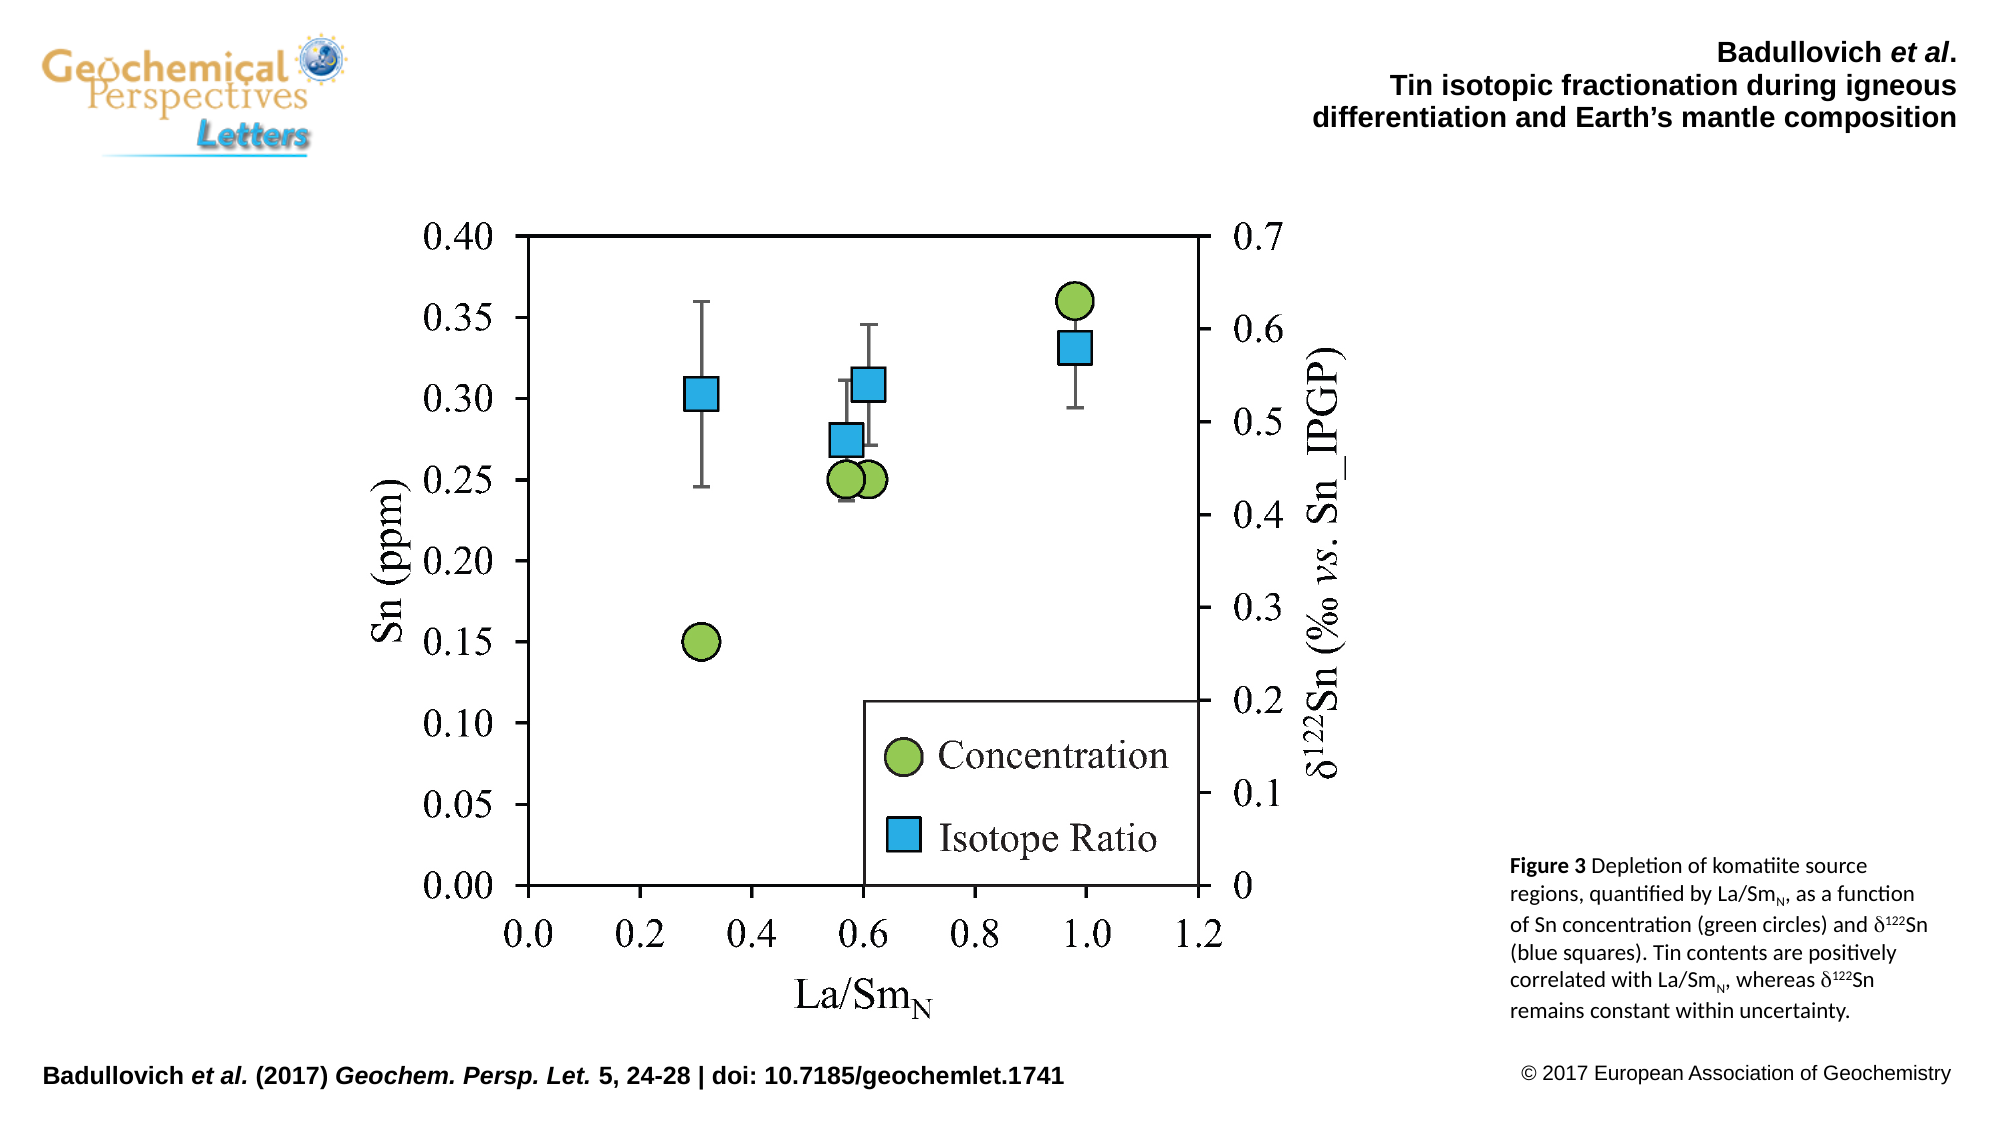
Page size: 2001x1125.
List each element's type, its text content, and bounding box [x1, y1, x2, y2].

picture [344, 203, 1383, 1026]
text_box Badullovich et al. Tin isotopic fractionation during igneous differentiation and Earth’s mantle composition [1293, 29, 1973, 142]
text_box Badullovich et al. (2017) Geochem. Persp. Let. 5, 24-28 | doi: 10.7185/geochemlet.1741 [35, 1061, 1235, 1110]
text_box Figure 3 Depletion of komatiite source regions, quantified by La/SmN, as a function of Sn concentration (green circles) and 122Sn (blue squares). Tin contents are positively correlated with La/SmN, whereas 122Sn remains constant within uncertainty. [1495, 843, 1953, 1031]
text_box © 2017 European Association of Geochemistry [1521, 1061, 1953, 1108]
picture [35, 29, 368, 167]
